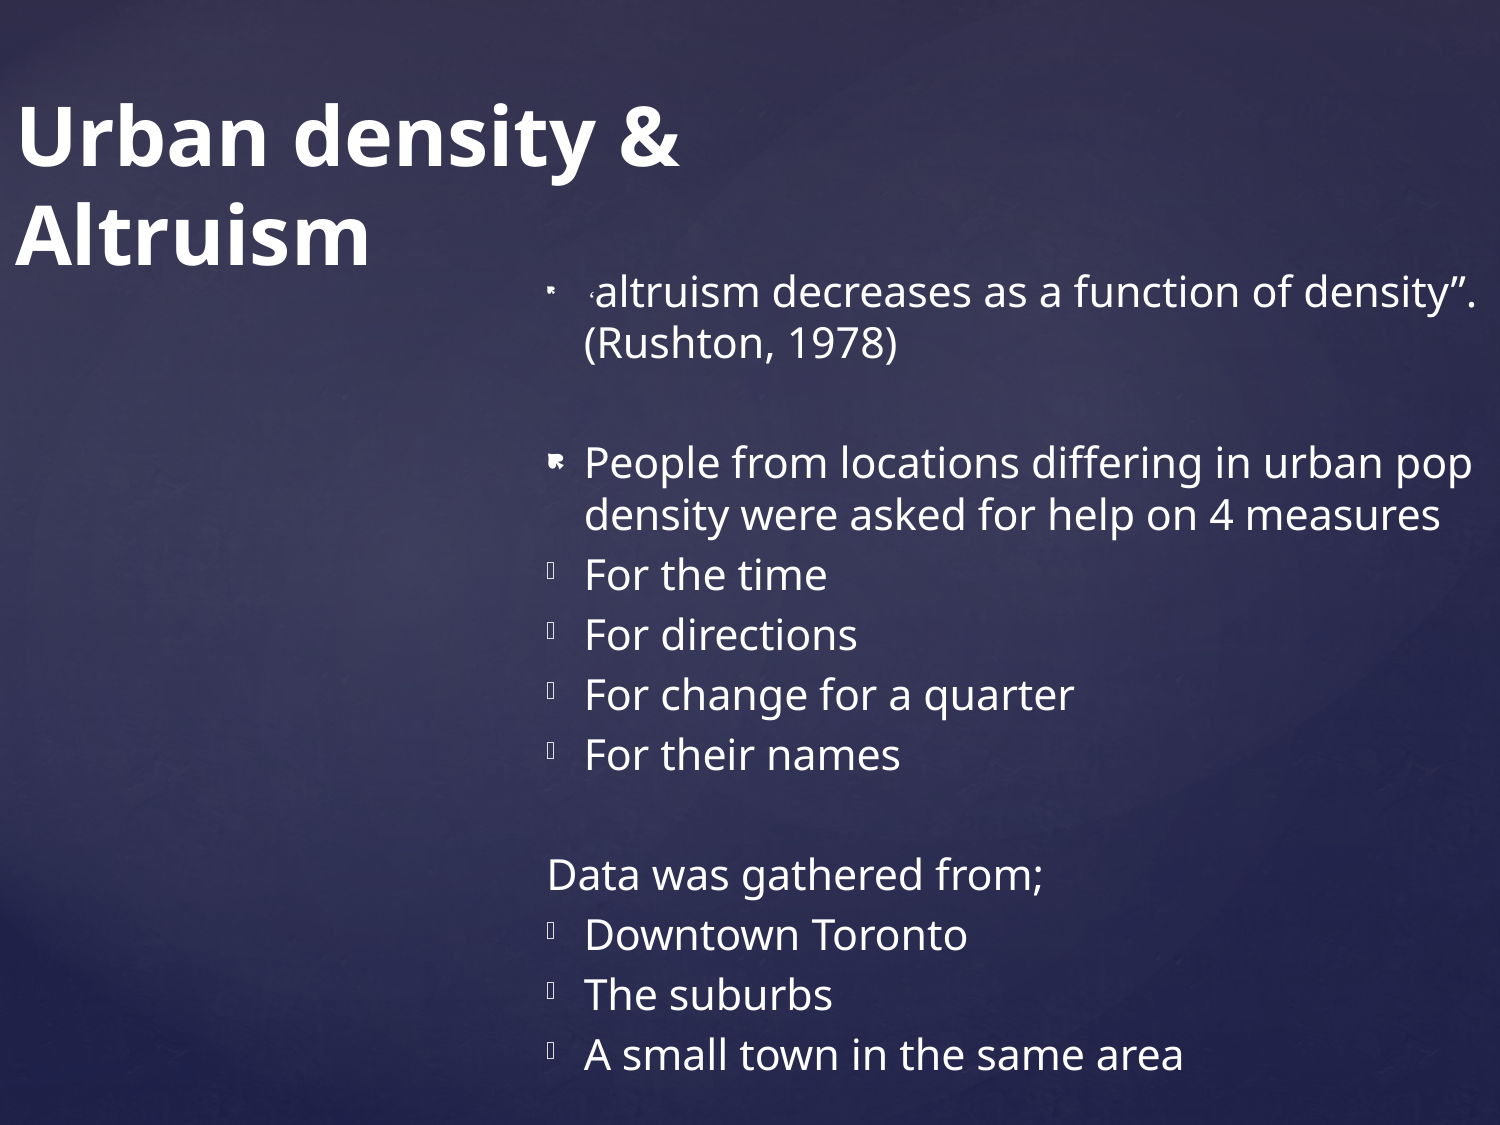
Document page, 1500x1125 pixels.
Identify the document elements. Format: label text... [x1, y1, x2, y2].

list ‘altruism decreases as a function of density”. (Rushton, 1978) People from locations differing in urban pop density were asked for help on 4 measures For the time For directions For change for a quarter For their names Data was gathered from; Downtown Toronto The suburbs A small town in the same area [528, 248, 1500, 1125]
title Urban density & Altruism [0, 74, 831, 290]
